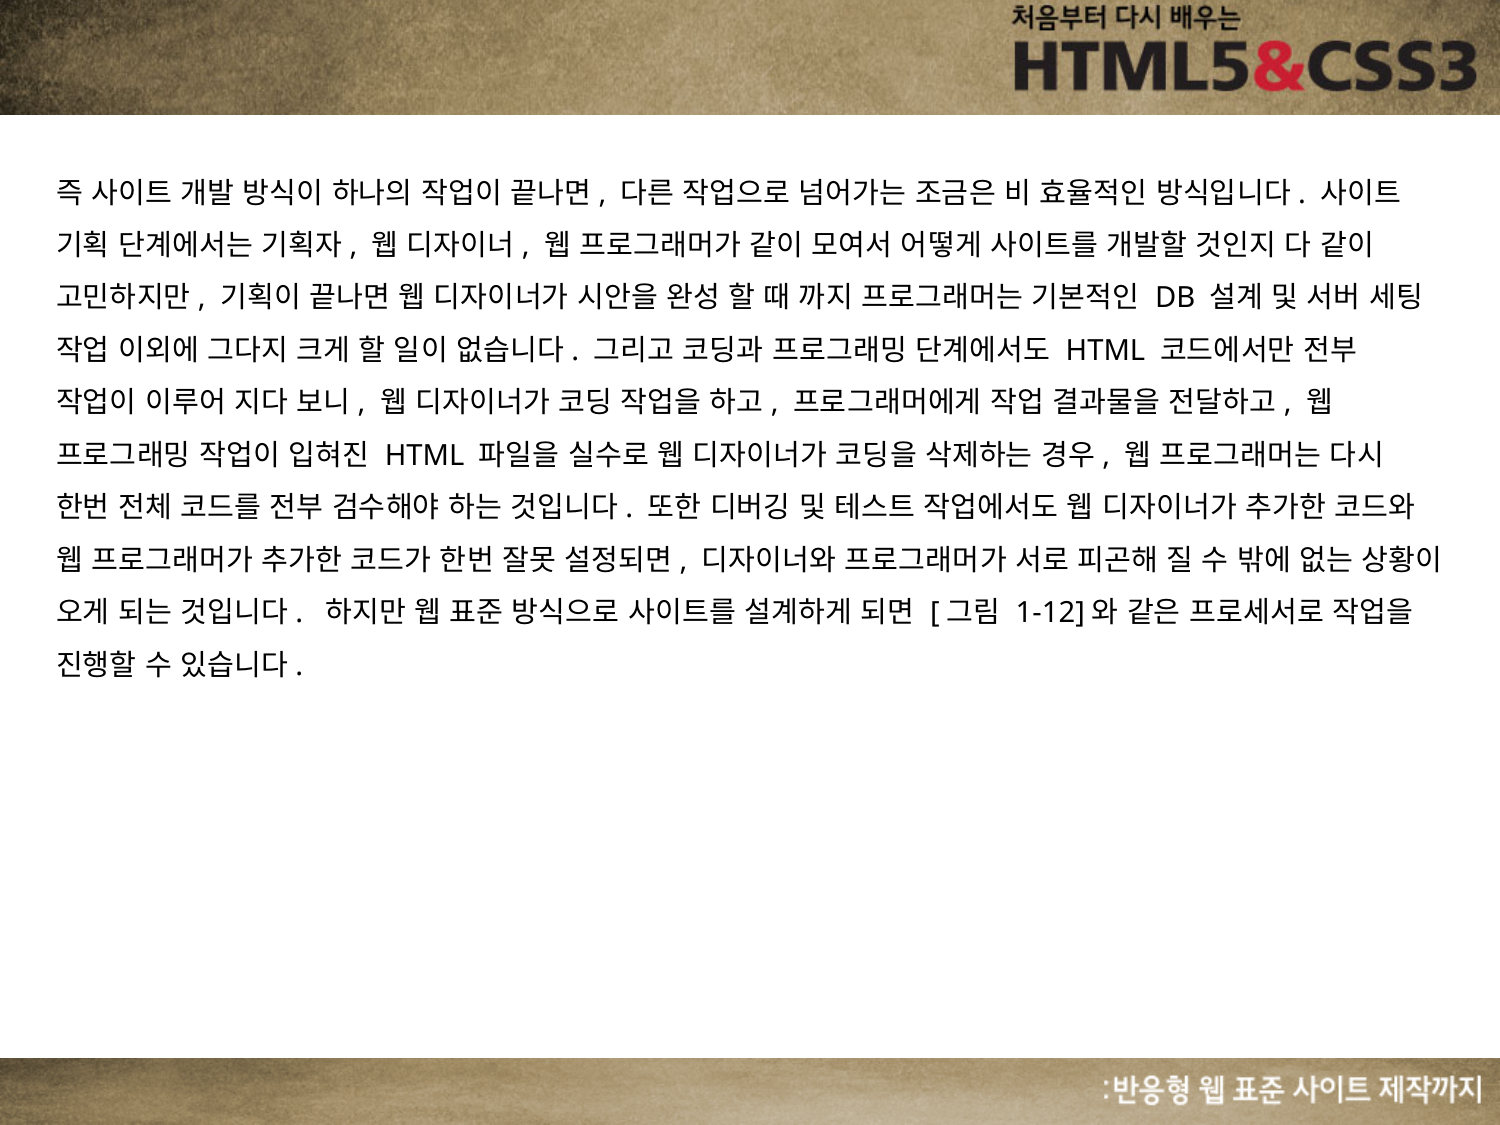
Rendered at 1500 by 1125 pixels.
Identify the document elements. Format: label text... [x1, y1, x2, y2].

text_box 즉 사이트 개발 방식이 하나의 작업이 끝나면, 다른 작업으로 넘어가는 조금은 비 효율적인 방식입니다. 사이트 기획 단계에서는 기획자, 웹 디자이너, 웹 프로그래머가 같이 모여서 어떻게 사이트를 개발할 것인지 다 같이 고민하지만, 기획이 끝나면 웹 디자이너가 시안을 완성 할 때 까지 프로그래머는 기본적인 DB 설계 및 서버 세팅 작업 이외에 그다지 크게 할 일이 없습니다. 그리고 코딩과 프로그래밍 단계에서도 HTML 코드에서만 전부 작업이 이루어 지다 보니, 웹 디자이너가 코딩 작업을 하고, 프로그래머에게 작업 결과물을 전달하고, 웹 프로그래밍 작업이 입혀진 HTML 파일을 실수로 웹 디자이너가 코딩을 삭제하는 경우, 웹 프로그래머는 다시 한번 전체 코드를 전부 검수해야 하는 것입니다. 또한 디버깅 및 테스트 작업에서도 웹 디자이너가 추가한 코드와 웹 프로그래머가 추가한 코드가 한번 잘못 설정되면, 디자이너와 프로그래머가 서로 피곤해 질 수 밖에 없는 상황이 오게 되는 것입니다. 하지만 웹 표준 방식으로 사이트를 설계하게 되면 [그림 1-12]와 같은 프로세서로 작업을 진행할 수 있습니다. [41, 148, 1459, 689]
picture [0, 1058, 1500, 1125]
picture [0, 0, 1500, 115]
